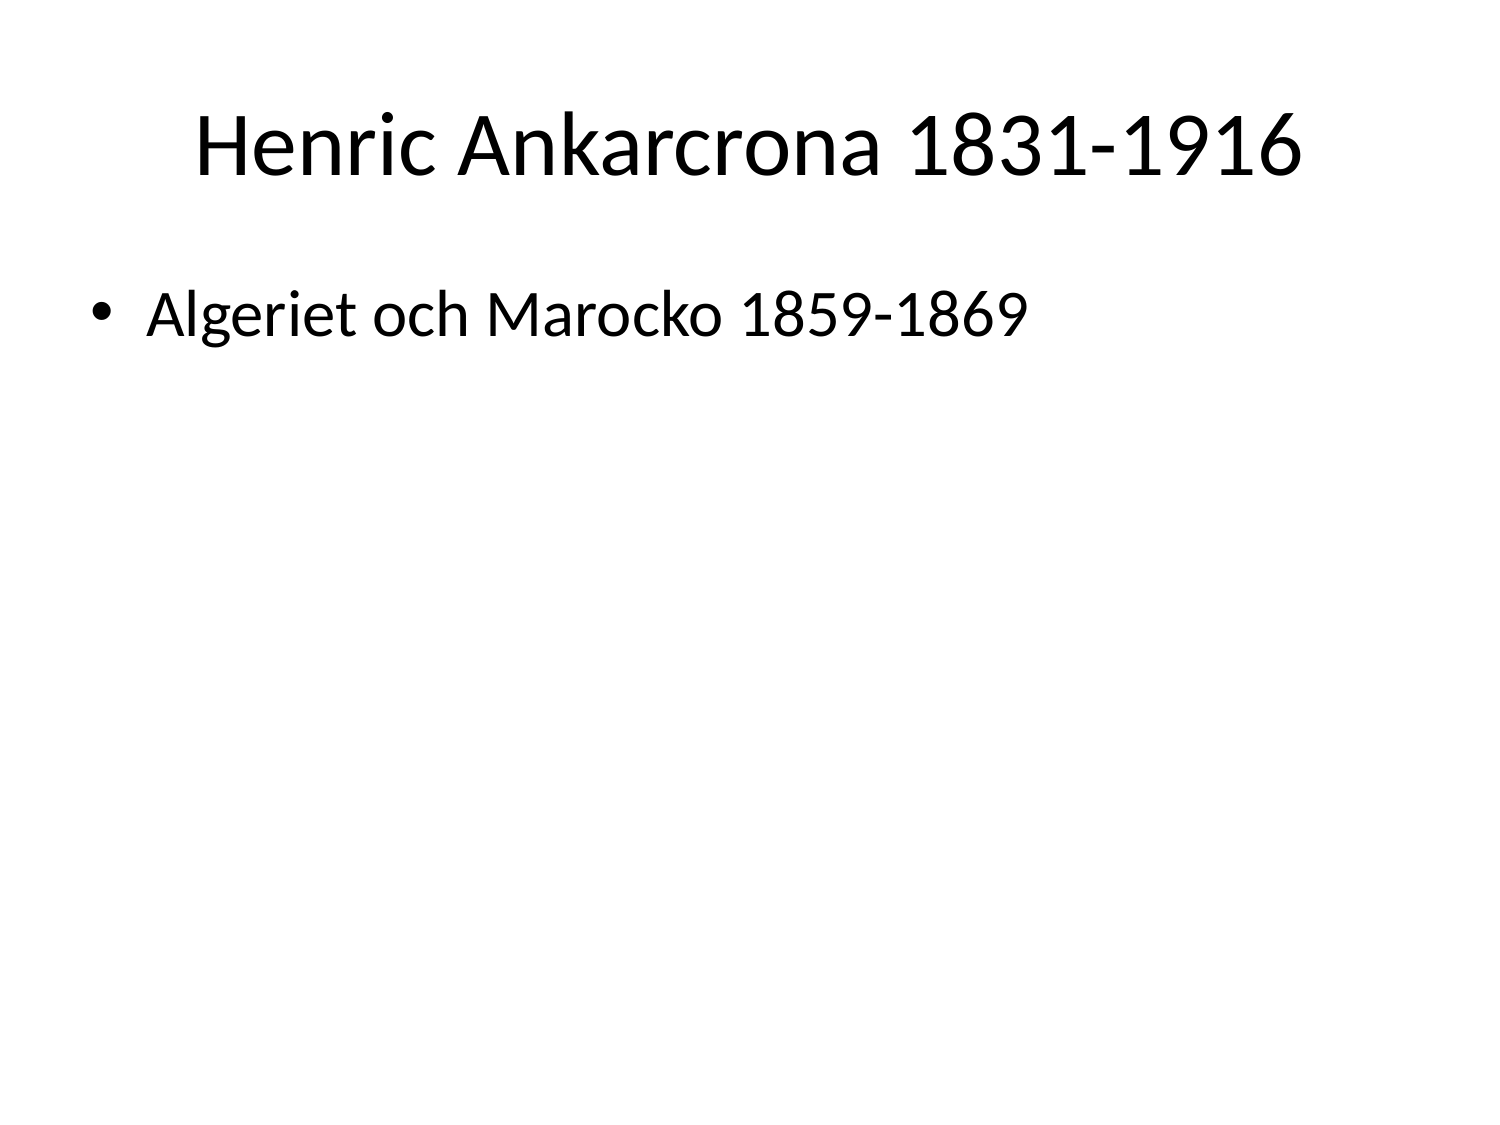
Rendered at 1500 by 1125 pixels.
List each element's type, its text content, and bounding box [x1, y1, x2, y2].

title Henric Ankarcrona 1831-1916 [75, 45, 1425, 233]
list Algeriet och Marocko 1859-1869 [75, 262, 1425, 1005]
